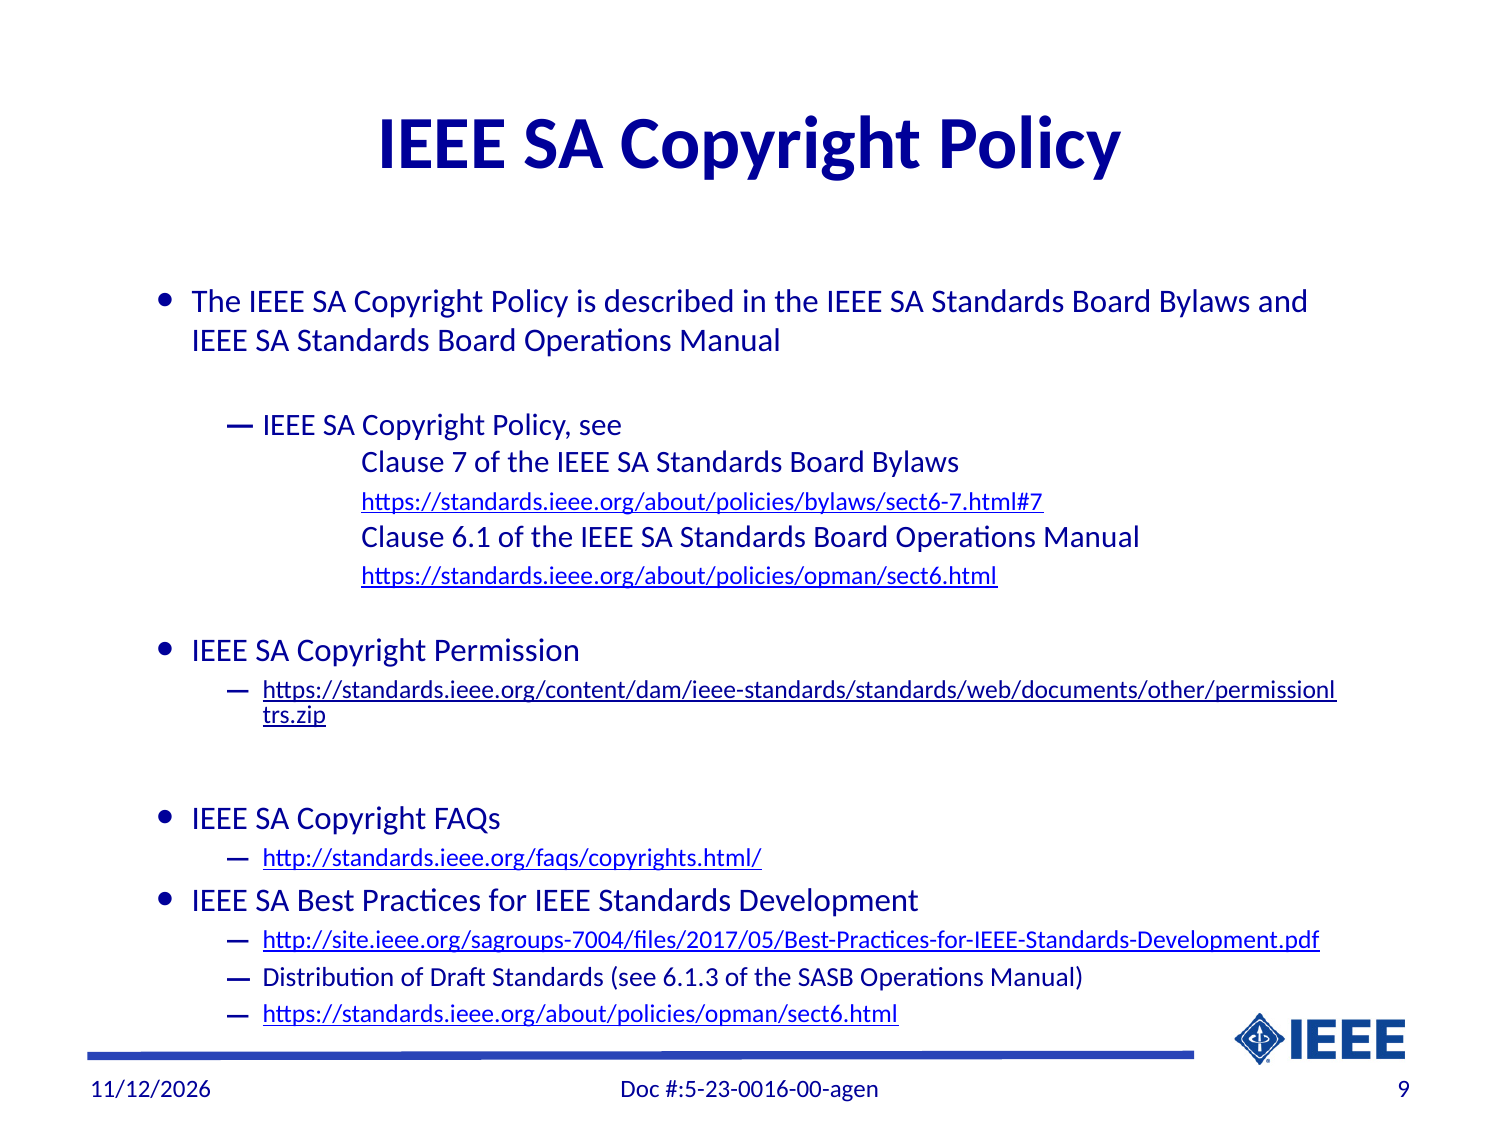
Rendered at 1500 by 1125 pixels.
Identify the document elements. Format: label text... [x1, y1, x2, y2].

title IEEE SA Copyright Policy [75, 45, 1425, 233]
footer Doc #:5-23-0016-00-agen [512, 1057, 988, 1118]
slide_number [75, 1057, 425, 1118]
picture [1231, 1011, 1406, 1057]
slide_number 9 [1074, 1057, 1425, 1118]
list The IEEE SA Copyright Policy is described in the IEEE SA Standards Board Bylaws and IEEE SA Standards Board Operations Manual IEEE SA Copyright Policy, see Clause 7 of the IEEE SA Standards Board Bylaws https://standards.ieee.org/about/policies/bylaws/sect6-7.html#7 Clause 6.1 of the IEEE SA Standards Board Operations Manual https://standards.ieee.org/about/policies/opman/sect6.html IEEE SA Copyright Permission https://standards.ieee.org/content/dam/ieee-standards/standards/web/documents/other/permissionltrs.zip IEEE SA Copyright FAQs http://standards.ieee.org/faqs/copyrights.html/ IEEE SA Best Practices for IEEE Standards Development http://site.ieee.org/sagroups-7004/files/2017/05/Best-Practices-for-IEEE-Standards-Development.pdf Distribution of Draft Standards (see 6.1.3 of the SASB Operations Manual) https://standards.ieee.org/about/policies/opman/sect6.html [0, 271, 1350, 1014]
